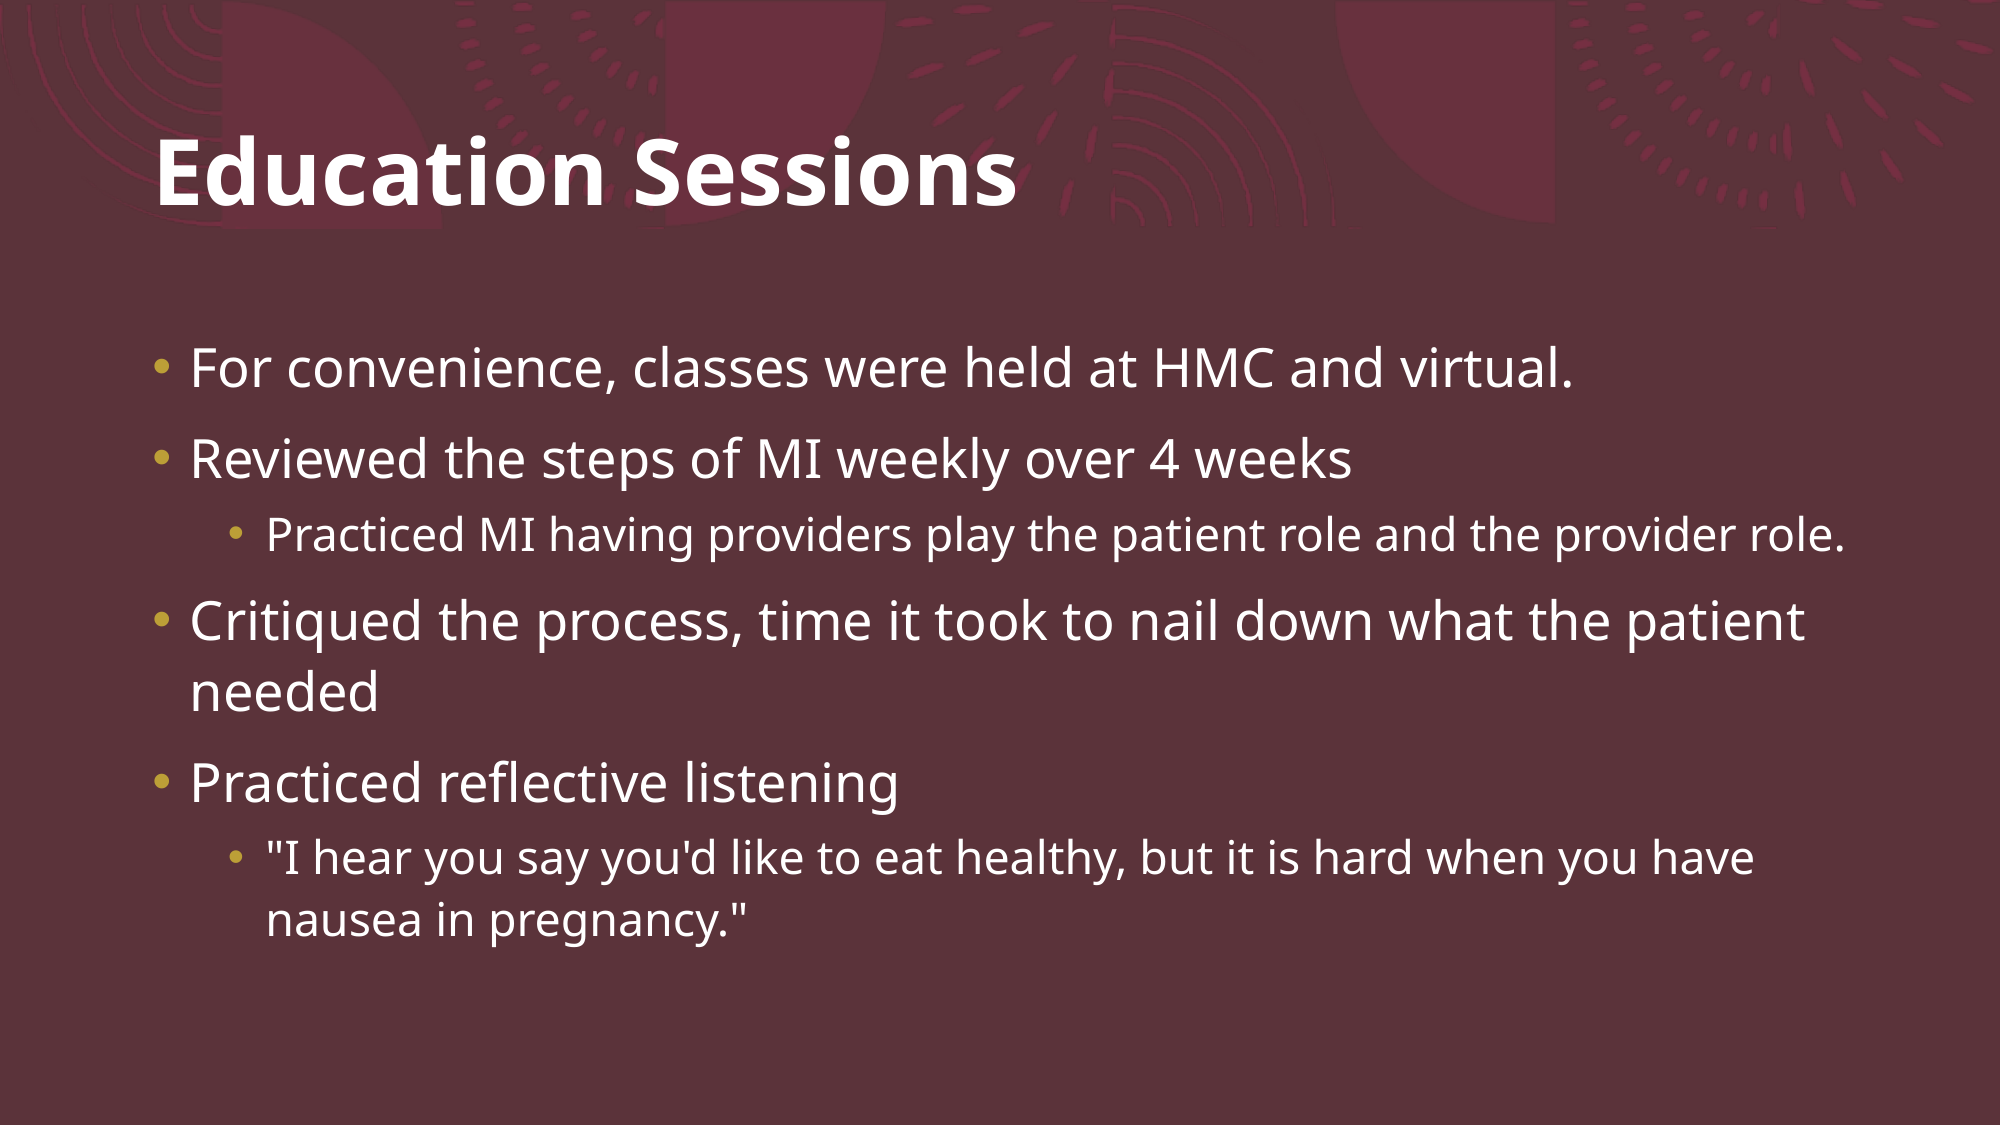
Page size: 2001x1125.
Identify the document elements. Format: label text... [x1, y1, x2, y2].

title Education Sessions [137, 60, 1863, 278]
list For convenience, classes were held at HMC and virtual. Reviewed the steps of MI weekly over 4 weeks Practiced MI having providers play the patient role and the provider role. Critiqued the process, time it took to nail down what the patient needed Practiced reflective listening "I hear you say you'd like to eat healthy, but it is hard when you have nausea in pregnancy." [137, 319, 1863, 1009]
